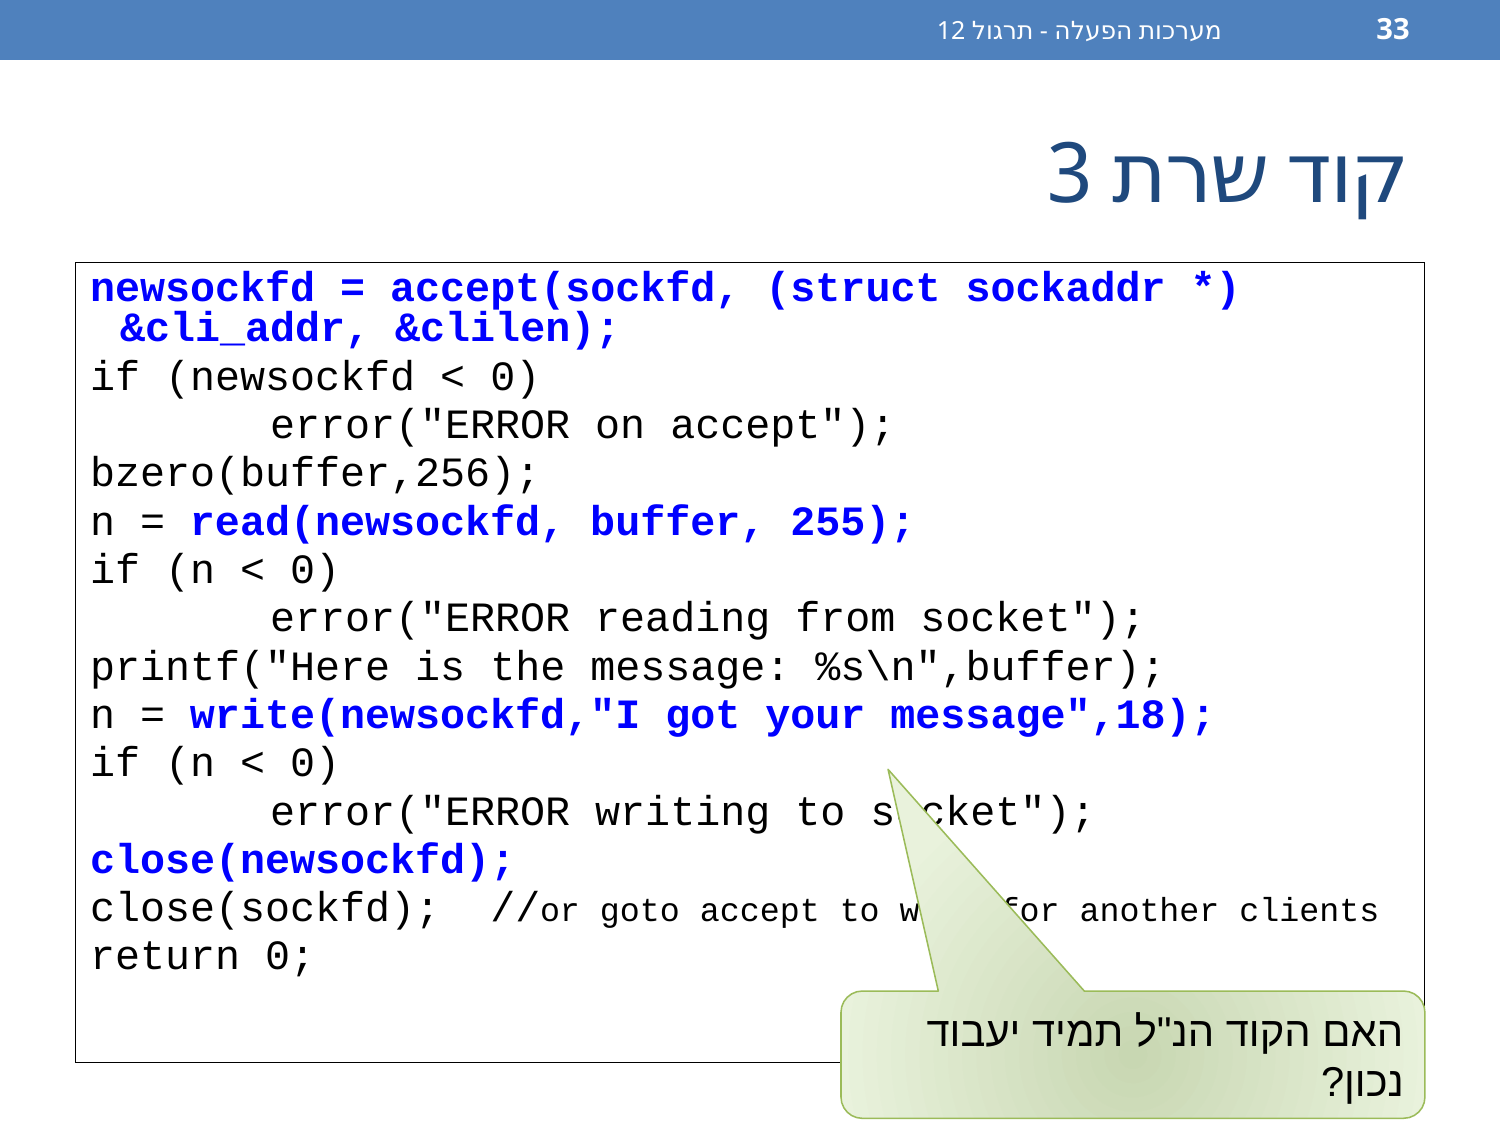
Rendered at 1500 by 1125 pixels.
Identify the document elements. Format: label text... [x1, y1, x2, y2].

slide_number 33 [1250, 3, 1425, 57]
footer מערכות הפעלה - תרגול 12 [562, 3, 1238, 57]
title קוד שרת 3 [75, 87, 1425, 250]
list newsockfd = accept(sockfd, (struct sockaddr *) &cli_addr, &clilen); if (newsockfd < 0) error("ERROR on accept"); bzero(buffer,256); n = read(newsockfd, buffer, 255); if (n < 0) error("ERROR reading from socket"); printf("Here is the message: %s\n",buffer); n = write(newsockfd,"I got your message",18); if (n < 0) error("ERROR writing to socket"); close(newsockfd); close(sockfd); //or goto accept to wait for another clients return 0; [75, 262, 1425, 1063]
text_box האם הקוד הנ"ל תמיד יעבוד נכון? [840, 768, 1426, 1120]
